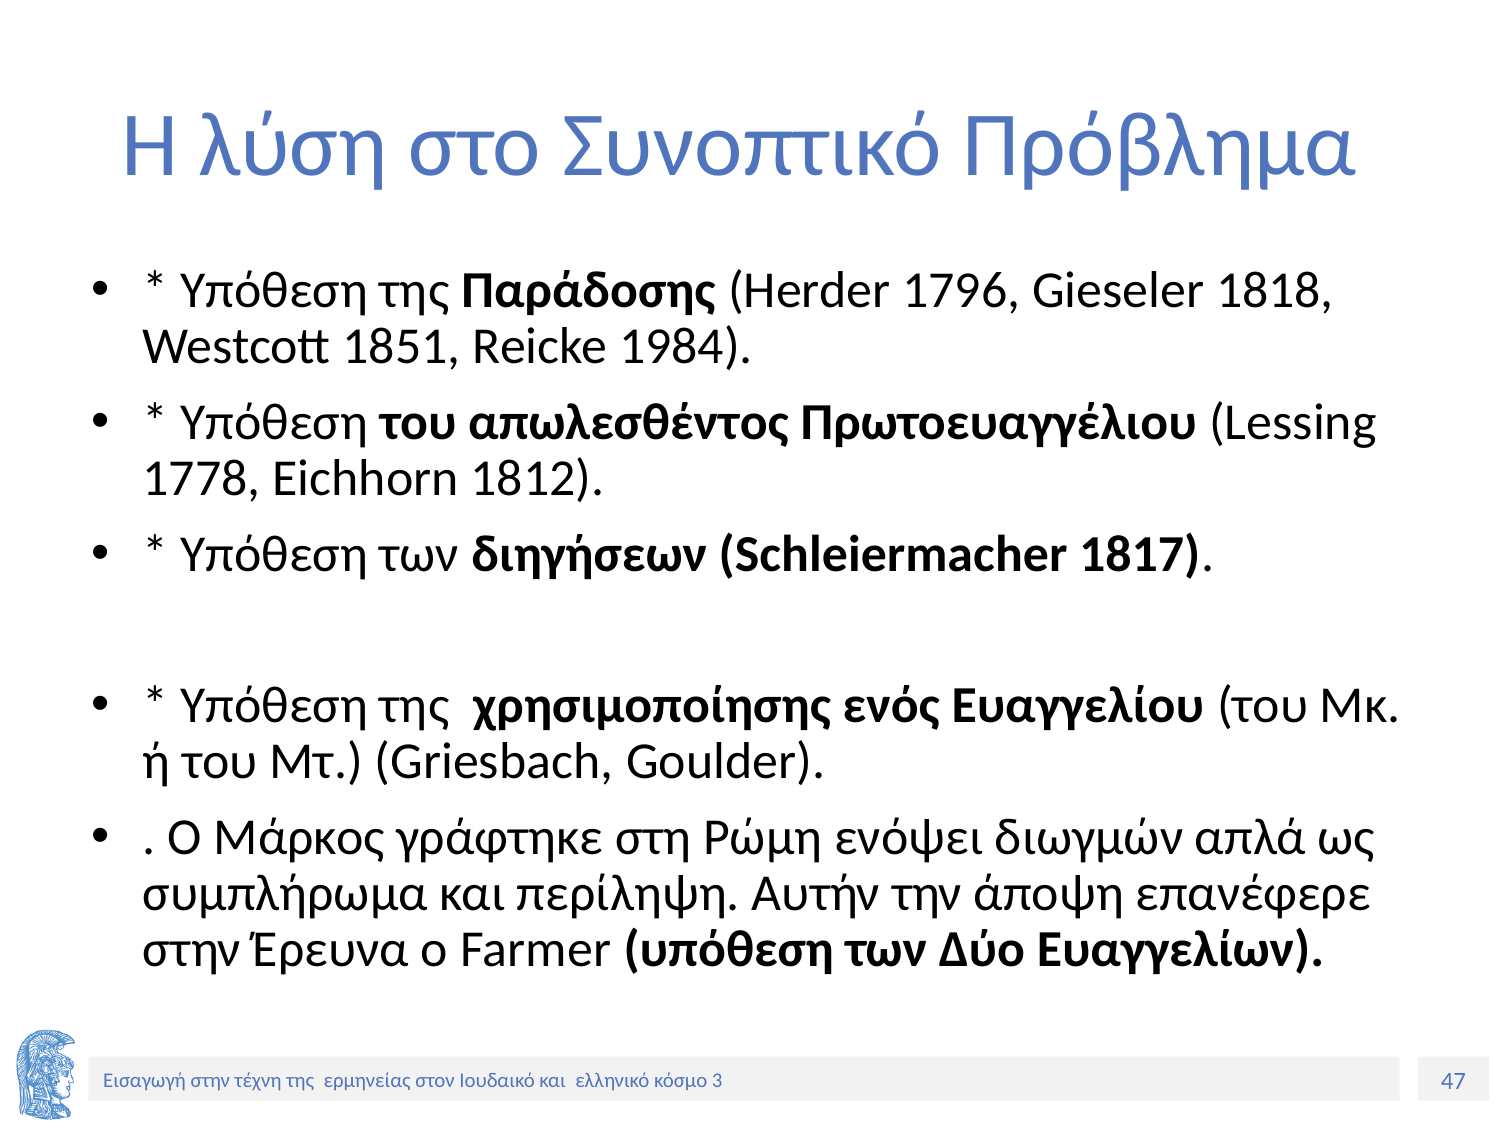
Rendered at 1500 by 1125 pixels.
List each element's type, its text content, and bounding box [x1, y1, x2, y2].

picture [9, 1026, 81, 1120]
list * Υπόθεση της Παράδοσης (Ηerder 1796, Gieseler 1818, Westcott 1851, Reicke 1984). * Υπόθεση του απωλεσθέντoς Πρωτοευαγγέλιου (Lessing 1778, Eichhorn 1812). * Υπόθεση των διηγήσεων (Schleiermacher 1817). * Υπόθεση της χρησιμοποίησης ενός Ευαγγελίου (του Μκ. ή του Μτ.) (Griesbach, Goulder). . Ο Μάρκος γράφτηκε στη Ρώμη ενόψει διωγμών απλά ως συμπλήρωμα και περίληψη. Αυτήν την άποψη επανέφερε στην Έρευνα ο Farmer (υπόθεση των Δύο Ευαγγελίων). [76, 255, 1427, 998]
title Η λύση στο Συνοπτικό Πρόβλημα [75, 45, 1425, 233]
